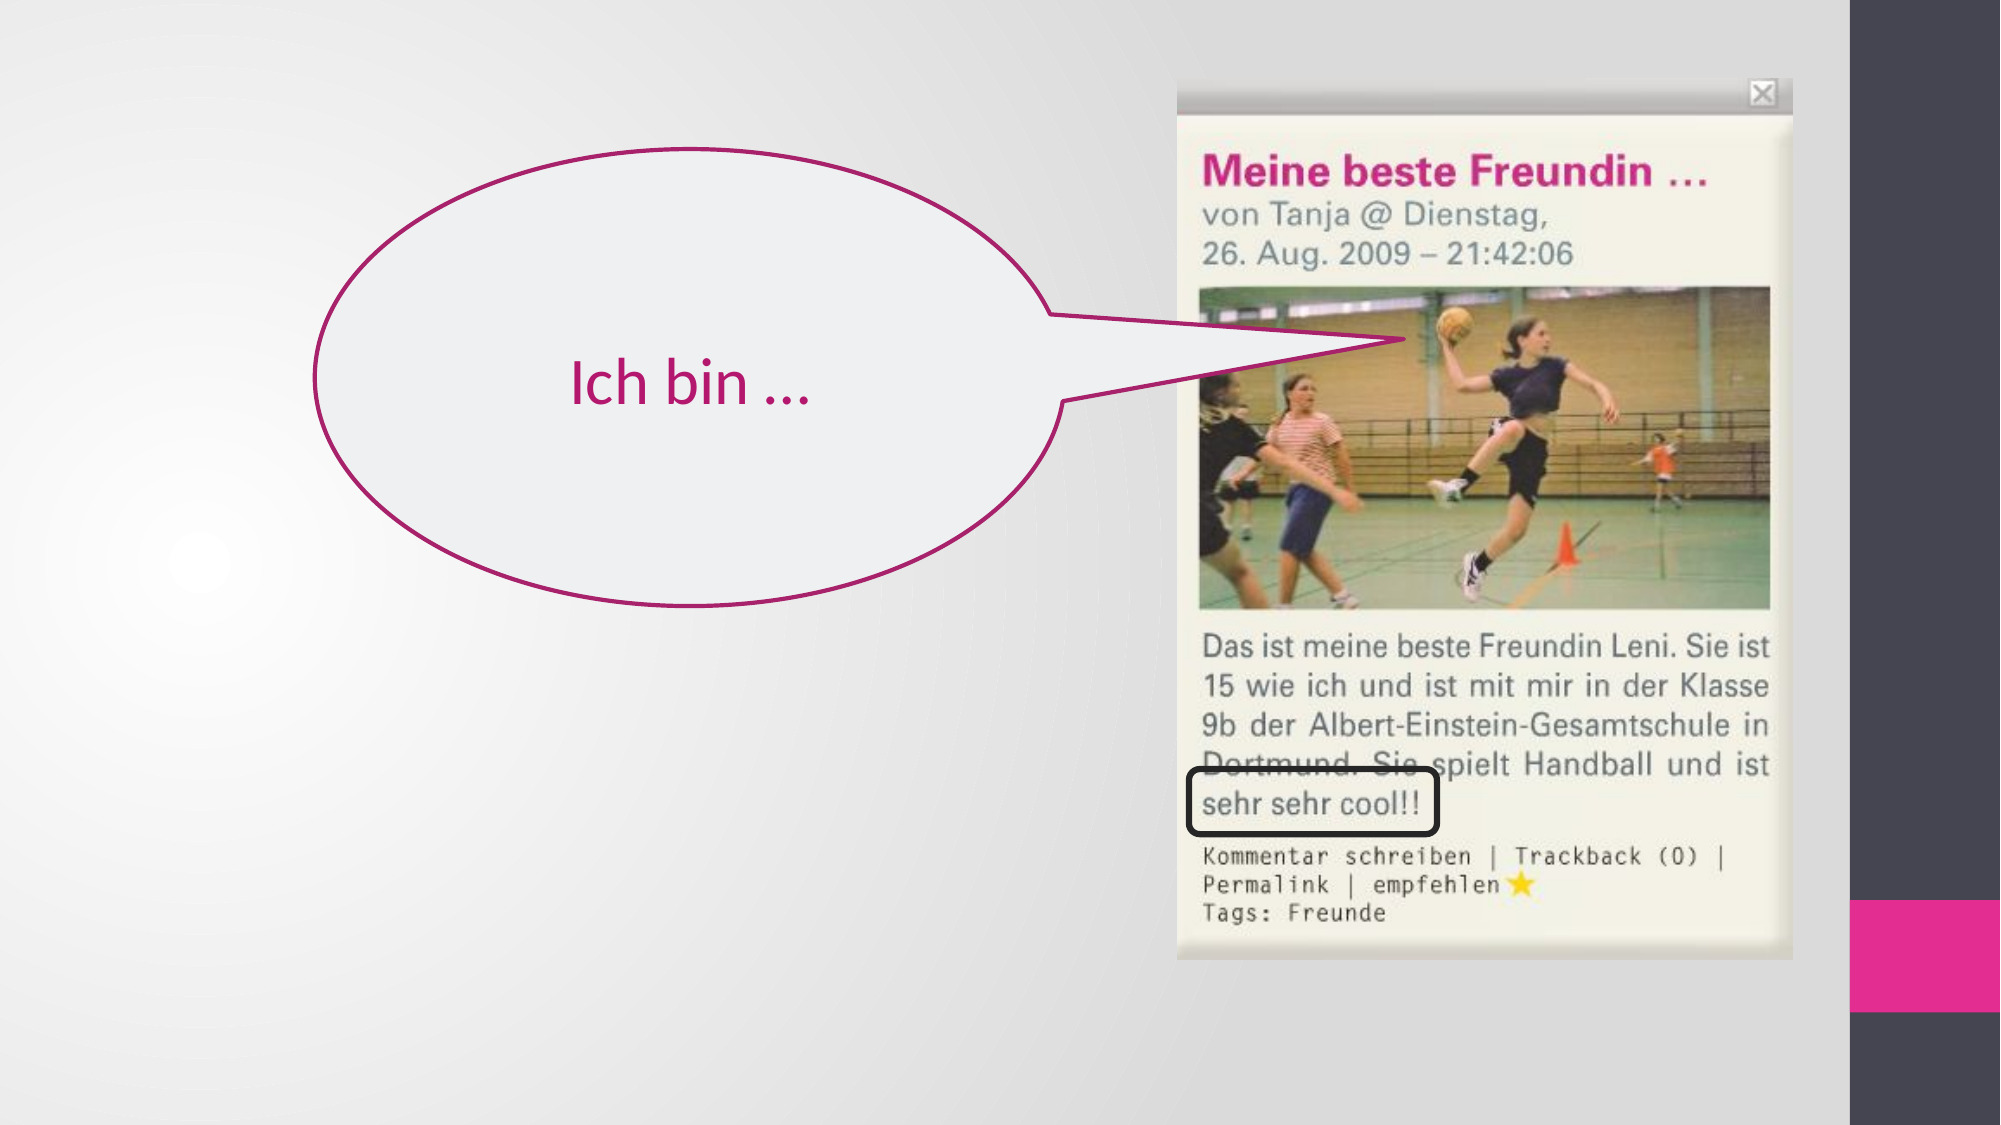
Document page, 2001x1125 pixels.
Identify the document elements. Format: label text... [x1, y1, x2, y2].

picture [1176, 77, 1794, 961]
text_box Ich bin … [312, 146, 1174, 609]
